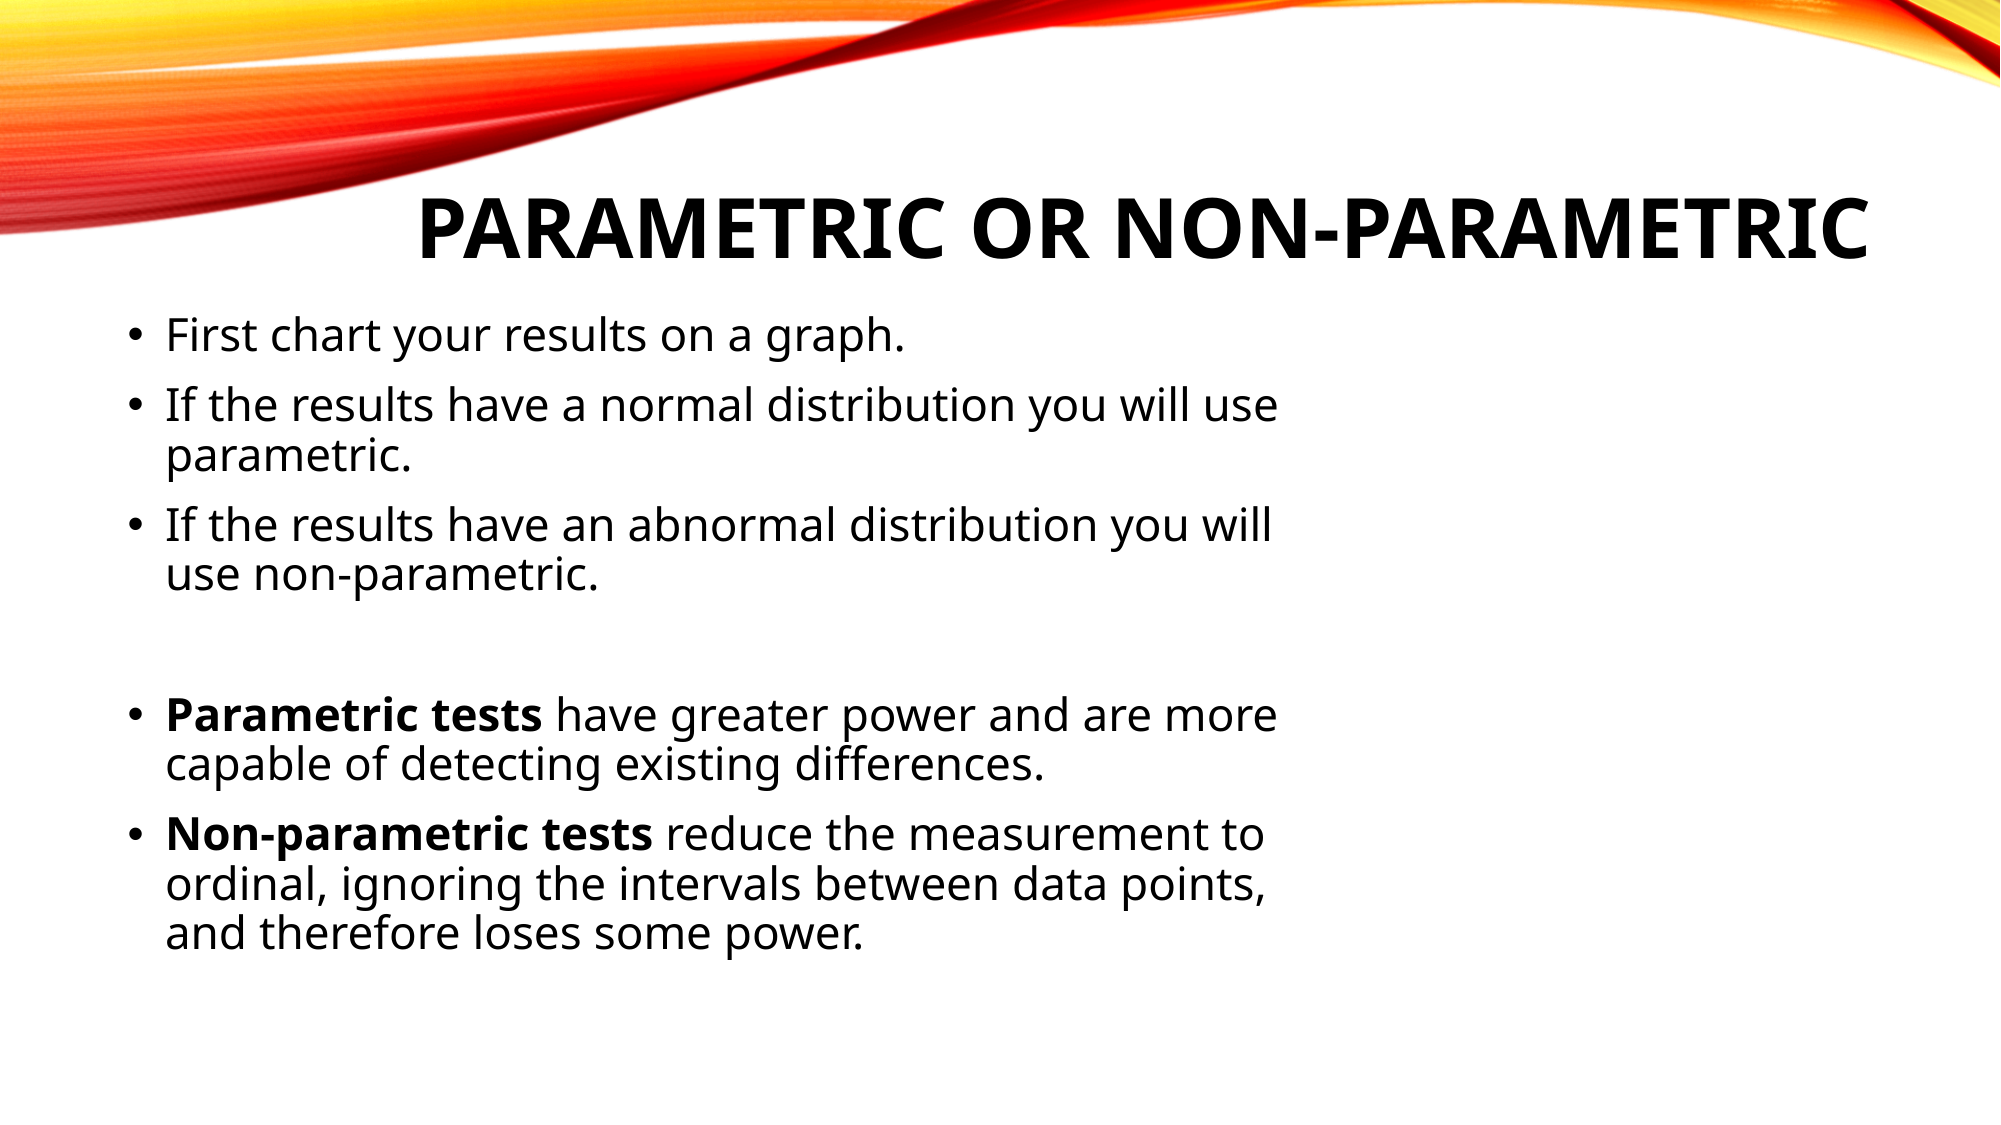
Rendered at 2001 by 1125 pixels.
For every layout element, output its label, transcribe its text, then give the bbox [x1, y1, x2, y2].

picture [0, 0, 2000, 237]
title Parametric or non-parametric [257, 125, 1888, 338]
list First chart your results on a graph. If the results have a normal distribution you will use parametric. If the results have an abnormal distribution you will use non-parametric. Parametric tests have greater power and are more capable of detecting existing differences. Non-parametric tests reduce the measurement to ordinal, ignoring the intervals between data points, and therefore loses some power. [112, 304, 1340, 1021]
